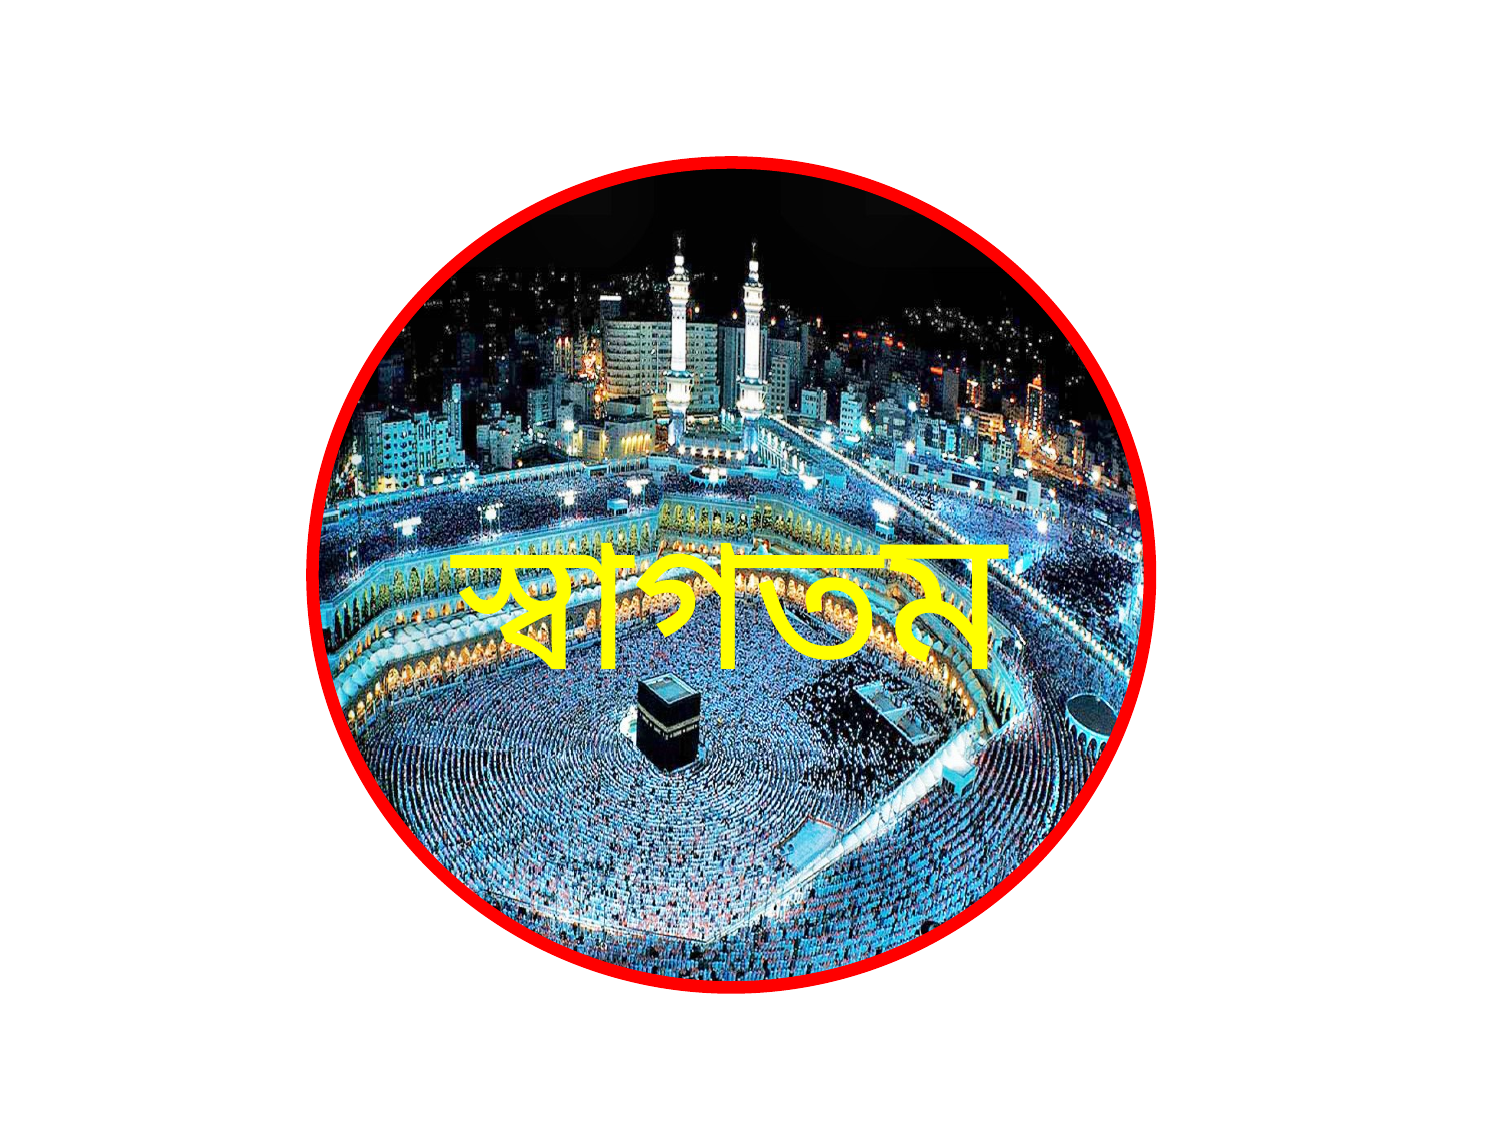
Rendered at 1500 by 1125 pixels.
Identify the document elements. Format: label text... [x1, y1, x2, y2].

text_box স্বাগতম [437, 462, 1063, 718]
text_box [310, 160, 1153, 990]
